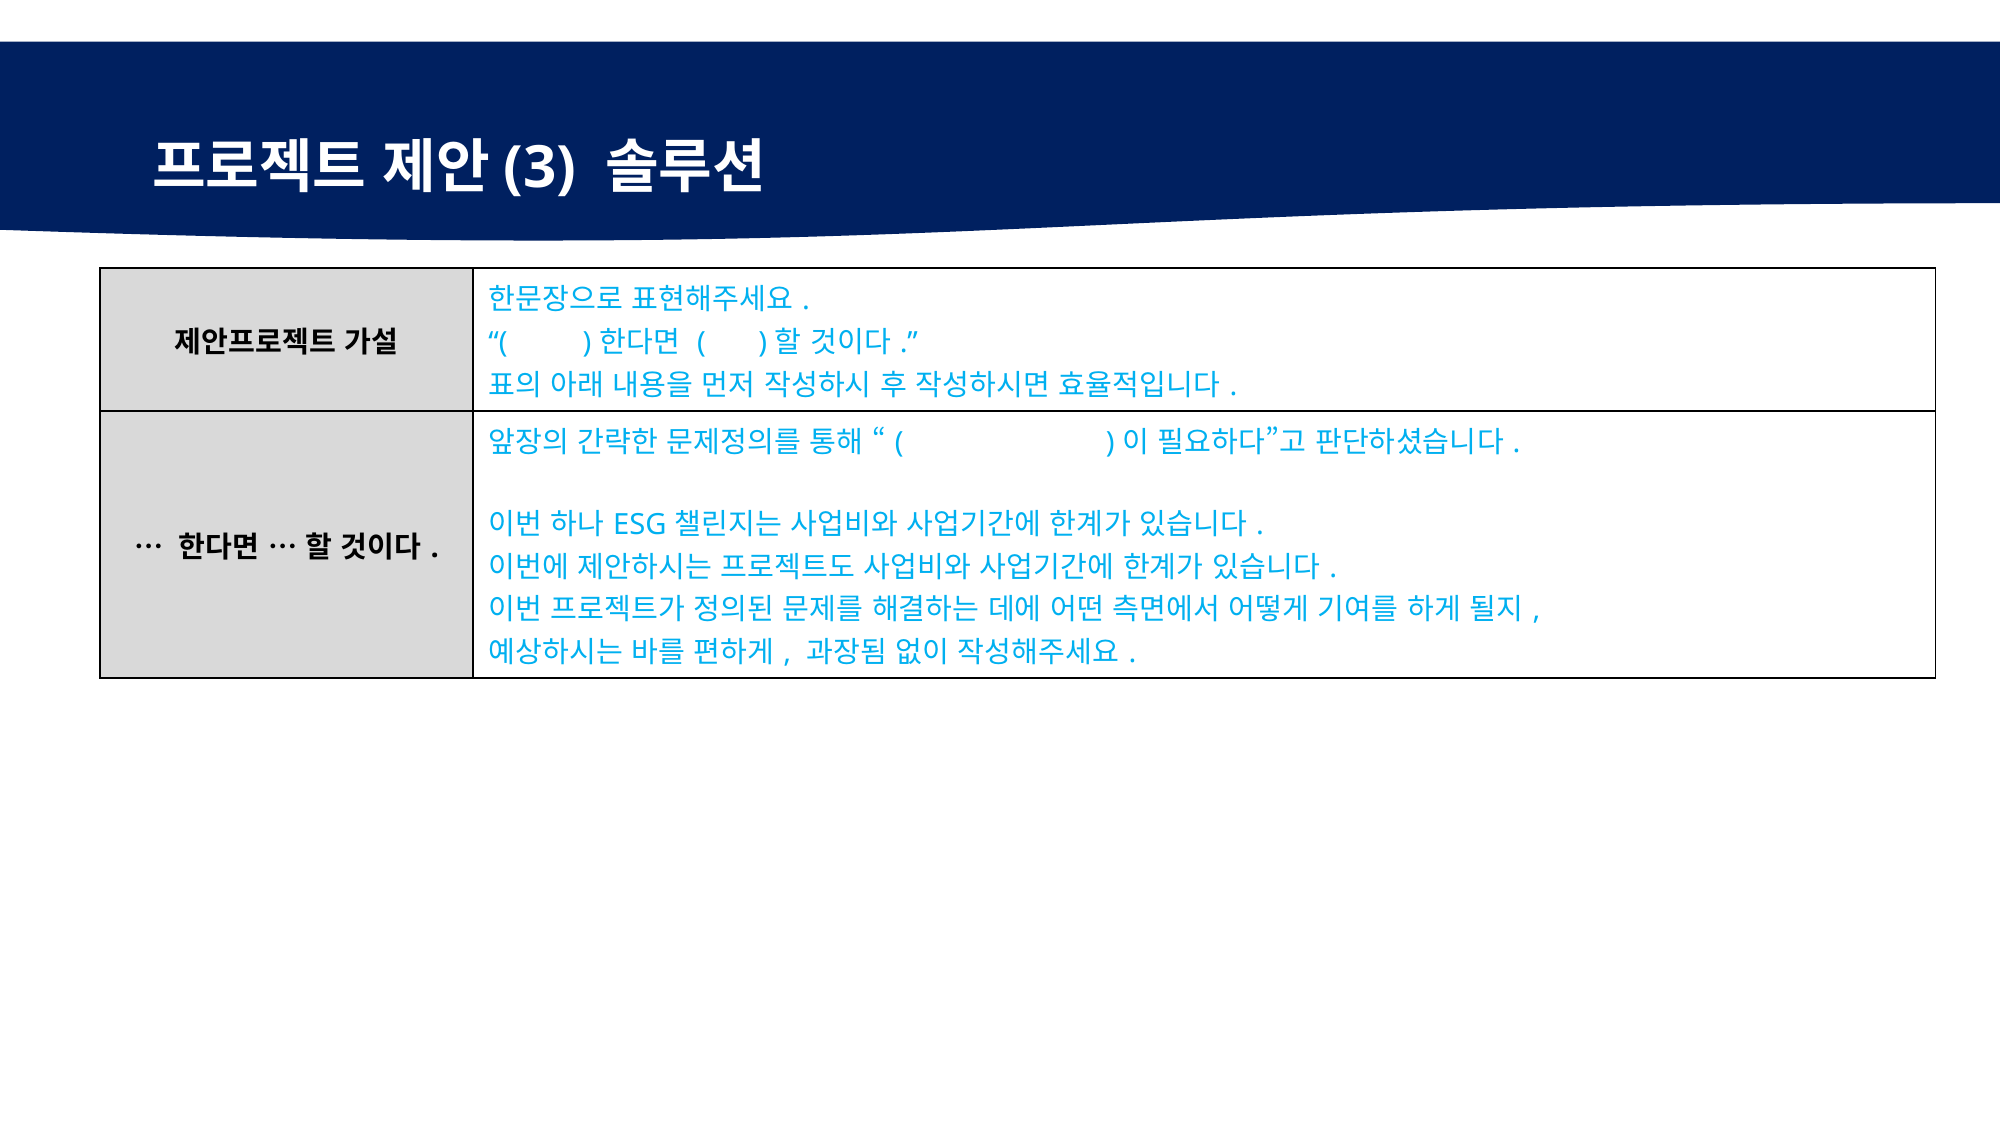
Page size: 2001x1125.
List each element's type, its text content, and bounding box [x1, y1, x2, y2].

table_cell 앞장의 간략한 문제정의를 통해 “( )이 필요하다”고 판단하셨습니다. 이번 하나ESG챌린지는 사업비와 사업기간에 한계가 있습니다. 이번에 제안하시는 프로젝트도 사업비와 사업기간에 한계가 있습니다. 이번 프로젝트가 정의된 문제를 해결하는 데에 어떤 측면에서 어떻게 기여를 하게 될지, 예상하시는 바를 편하게, 과장됨 없이 작성해주세요. [474, 412, 1935, 677]
table_cell … 한다면 … 할 것이다. [101, 412, 472, 677]
title 프로젝트 제안(3) 솔루션 [137, 59, 1863, 267]
table_header 제안프로젝트 가설 [101, 269, 472, 410]
table_header 한문장으로 표현해주세요. “( )한다면 ( )할 것이다.” 표의 아래 내용을 먼저 작성하시 후 작성하시면 효율적입니다. [474, 269, 1935, 410]
text_box [0, 40, 2000, 236]
